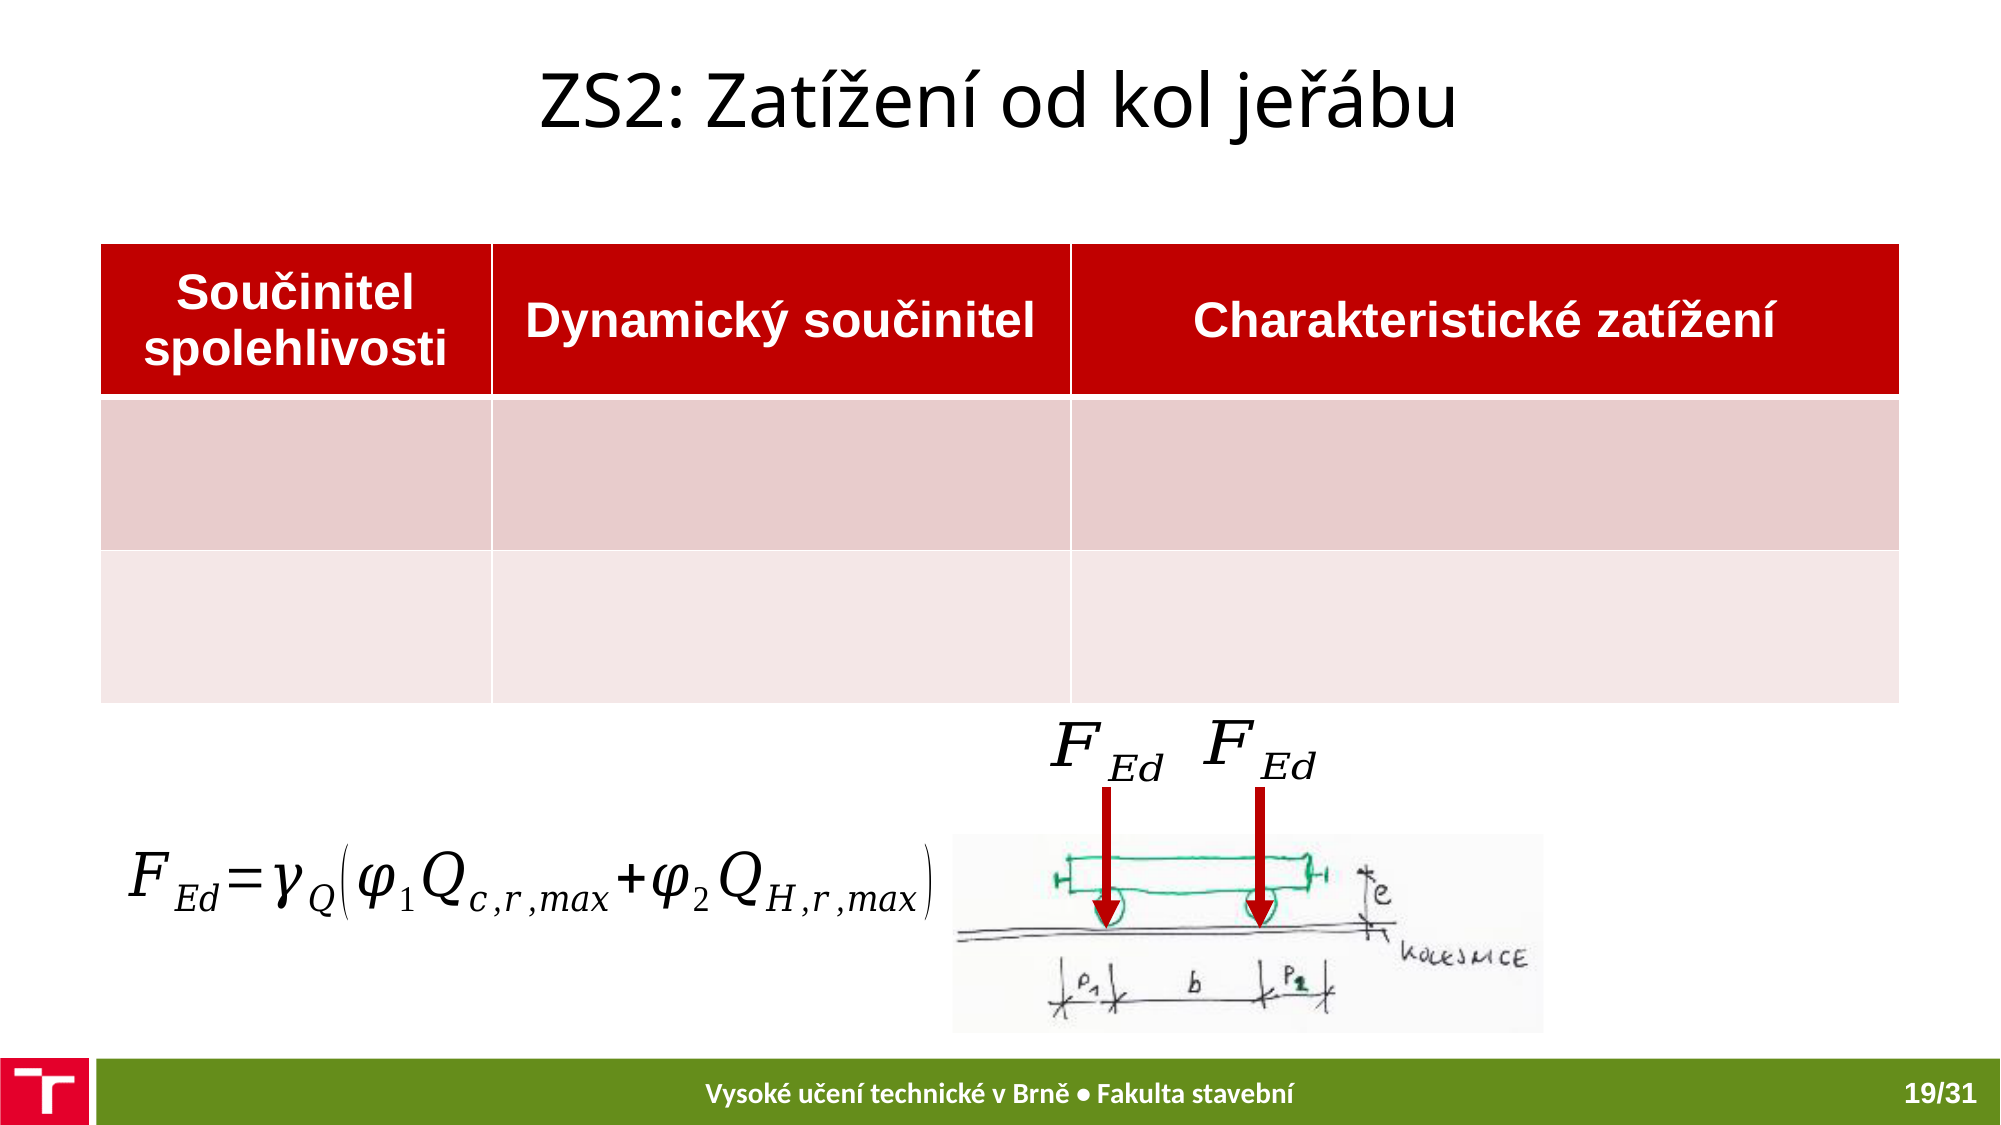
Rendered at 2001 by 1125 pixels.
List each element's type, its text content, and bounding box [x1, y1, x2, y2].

title ZS2: Zatížení od kol jeřábu [99, 45, 1900, 209]
picture [0, 1058, 89, 1125]
picture [952, 833, 1544, 1033]
